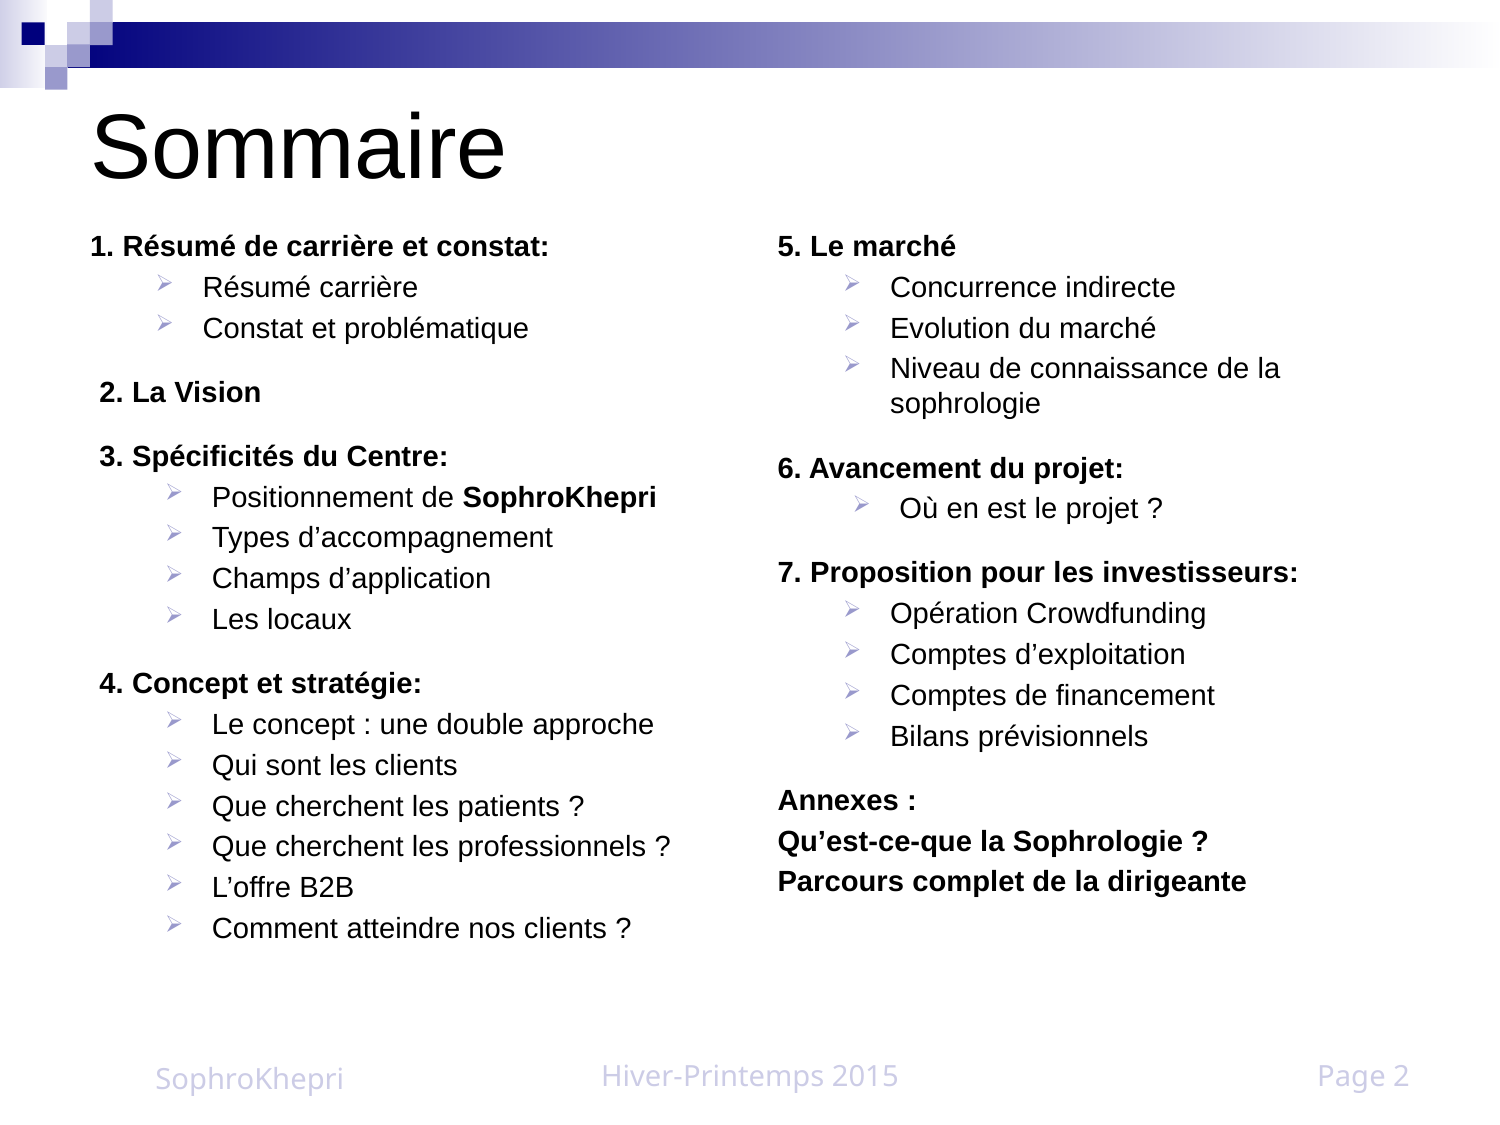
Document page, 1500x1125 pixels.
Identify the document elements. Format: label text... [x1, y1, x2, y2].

list 1. Résumé de carrière et constat: Résumé carrière Constat et problématique 2. La Vision 3. Spécificités du Centre: Positionnement de SophroKhepri Types d’accompagnement Champs d’application Les locaux 4. Concept et stratégie: Le concept : une double approche Qui sont les clients Que cherchent les patients ? Que cherchent les professionnels ? L’offre B2B Comment atteindre nos clients ? [75, 219, 750, 1024]
list 5. Le marché Concurrence indirecte Evolution du marché Niveau de connaissance de la sophrologie 6. Avancement du projet: Où en est le projet ? 7. Proposition pour les investisseurs: Opération Crowdfunding Comptes d’exploitation Comptes de financement Bilans prévisionnels Annexes : Qu’est-ce-que la Sophrologie ? Parcours complet de la dirigeante [762, 219, 1425, 1035]
footer Hiver-Printemps 2015 [512, 1025, 988, 1100]
slide_number Page 2 [1074, 1025, 1425, 1100]
title Sommaire [75, 75, 1425, 209]
slide_number SophroKhepri [75, 1024, 425, 1103]
